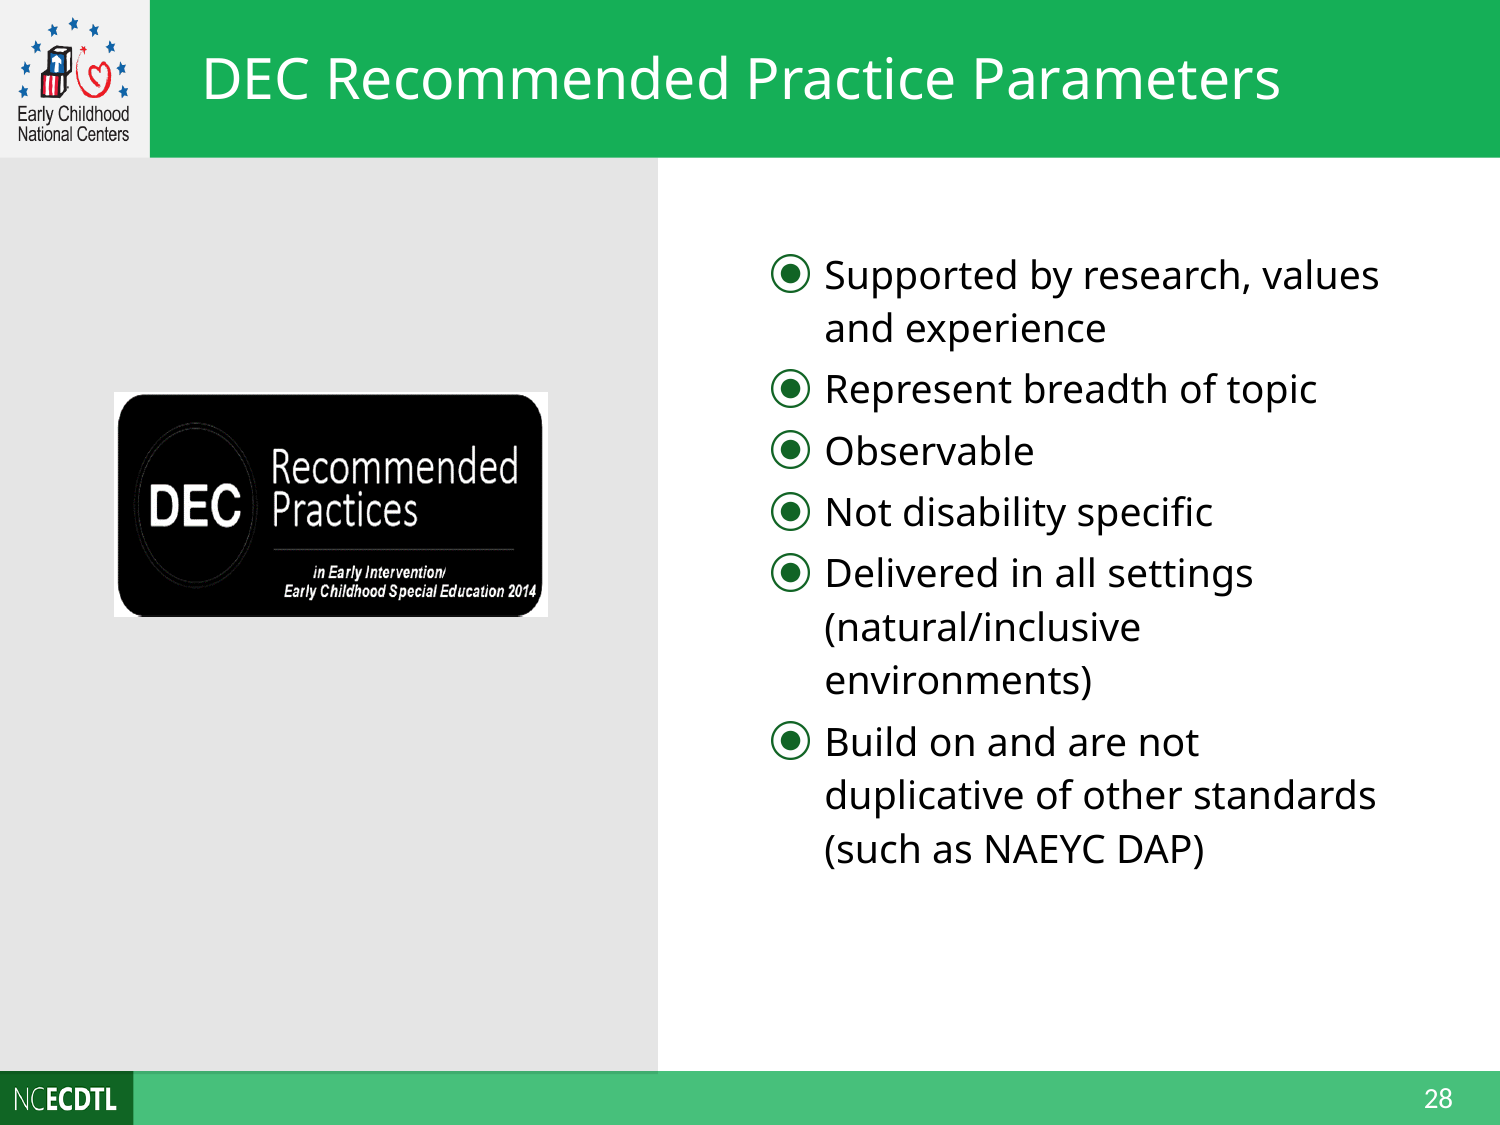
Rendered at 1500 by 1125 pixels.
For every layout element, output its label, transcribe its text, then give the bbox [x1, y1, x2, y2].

list Supported by research, values and experience Represent breadth of topic Observable Not disability specific Delivered in all settings (natural/inclusive environments) Build on and are not duplicative of other standards (such as NAEYC DAP) [756, 239, 1415, 893]
picture [771, 369, 810, 408]
picture [771, 721, 810, 760]
picture [771, 430, 810, 469]
picture [113, 392, 548, 617]
picture [771, 254, 810, 293]
picture [771, 492, 810, 531]
picture [0, 1071, 133, 1125]
list DEC Recommended Practice Parameters [186, 31, 1378, 127]
picture [771, 553, 810, 592]
picture [15, 13, 132, 144]
text_box 28 [1117, 1072, 1468, 1113]
